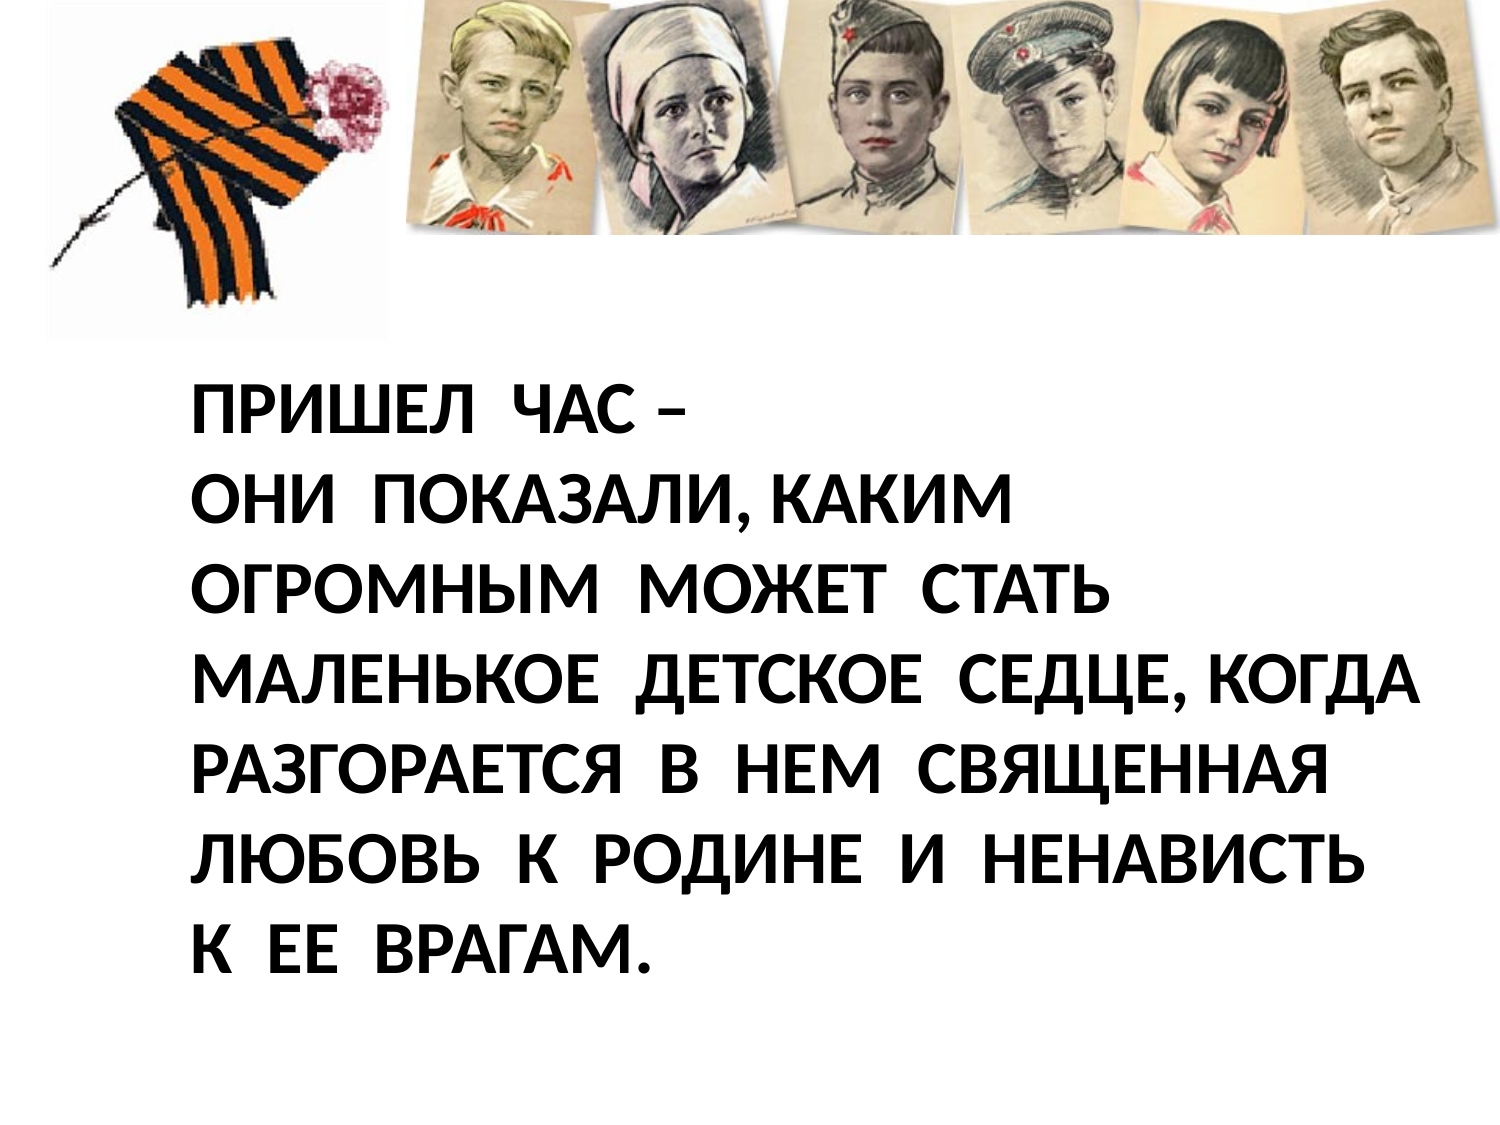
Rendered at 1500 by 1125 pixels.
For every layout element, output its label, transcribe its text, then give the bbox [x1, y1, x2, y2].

picture [405, 0, 1500, 235]
picture [46, 0, 391, 344]
text_box ПРИШЕЛ ЧАС – ОНИ ПОКАЗАЛИ, КАКИМ ОГРОМНЫМ МОЖЕТ СТАТЬ МАЛЕНЬКОЕ ДЕТСКОЕ СЕДЦЕ, КОГДА РАЗГОРАЕТСЯ В НЕМ СВЯЩЕННАЯ ЛЮБОВЬ К РОДИНЕ И НЕНАВИСТЬ К ЕЕ ВРАГАМ. [175, 351, 1442, 997]
